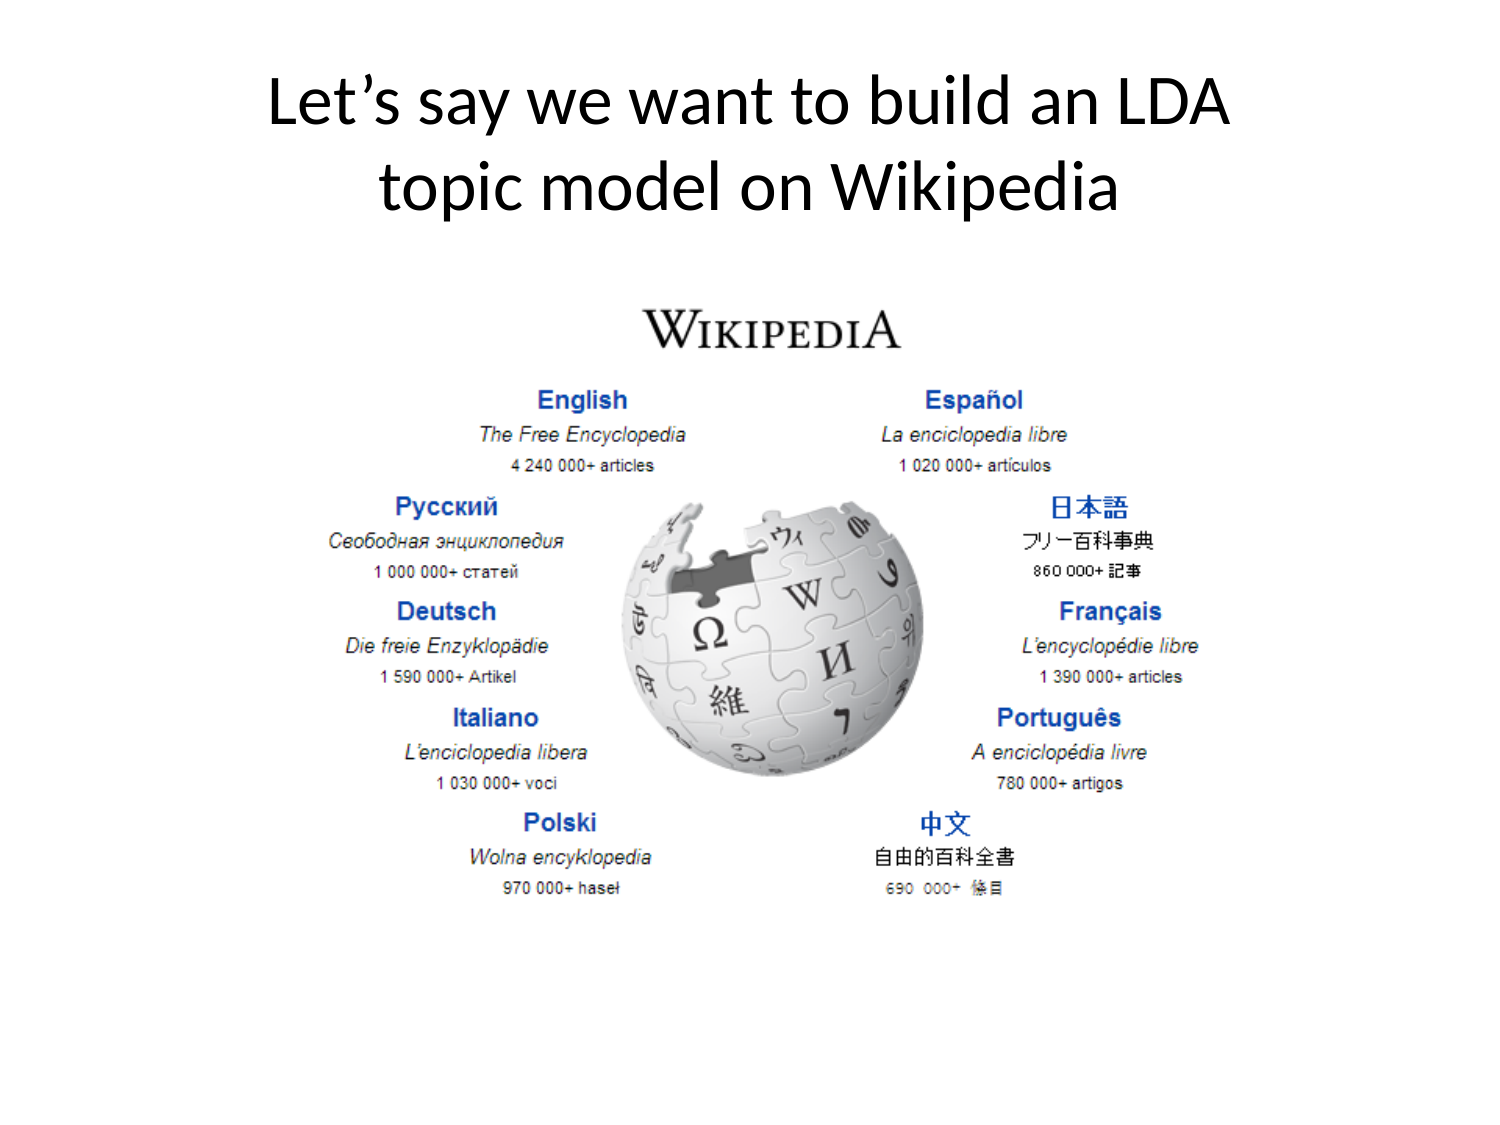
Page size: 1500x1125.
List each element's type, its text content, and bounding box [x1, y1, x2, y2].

picture [299, 262, 1222, 938]
title Let’s say we want to build an LDA topic model on Wikipedia [75, 45, 1425, 233]
